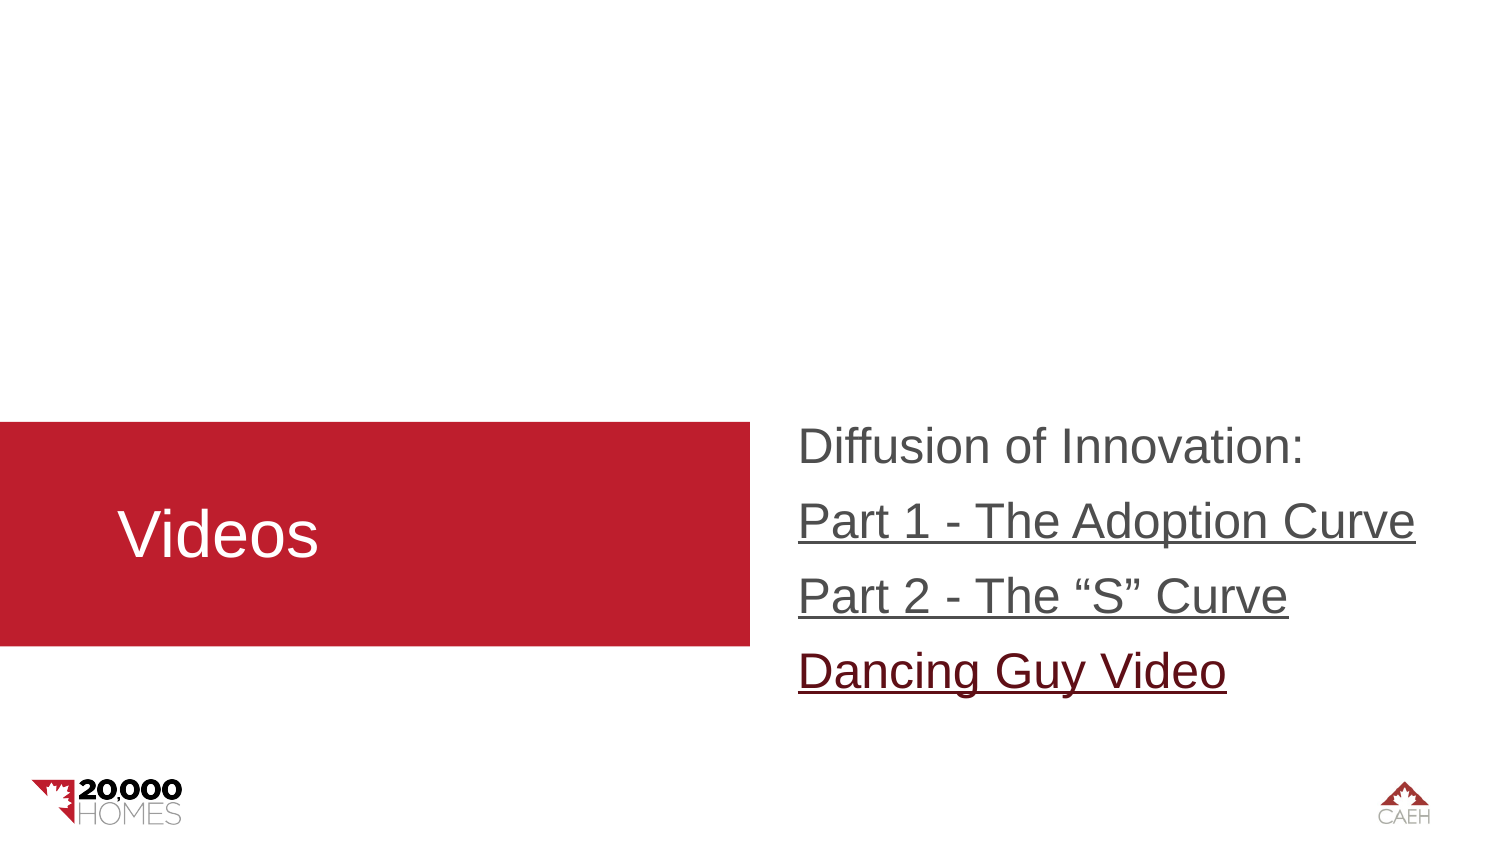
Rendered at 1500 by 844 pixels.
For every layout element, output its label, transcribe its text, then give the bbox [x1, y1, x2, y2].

list Diffusion of Innovation: Part 1 - The Adoption Curve Part 2 - The “S” Curve Dancing Guy Video [782, 411, 1457, 736]
picture [31, 779, 182, 825]
title Videos [102, 455, 706, 607]
picture [1377, 780, 1431, 825]
